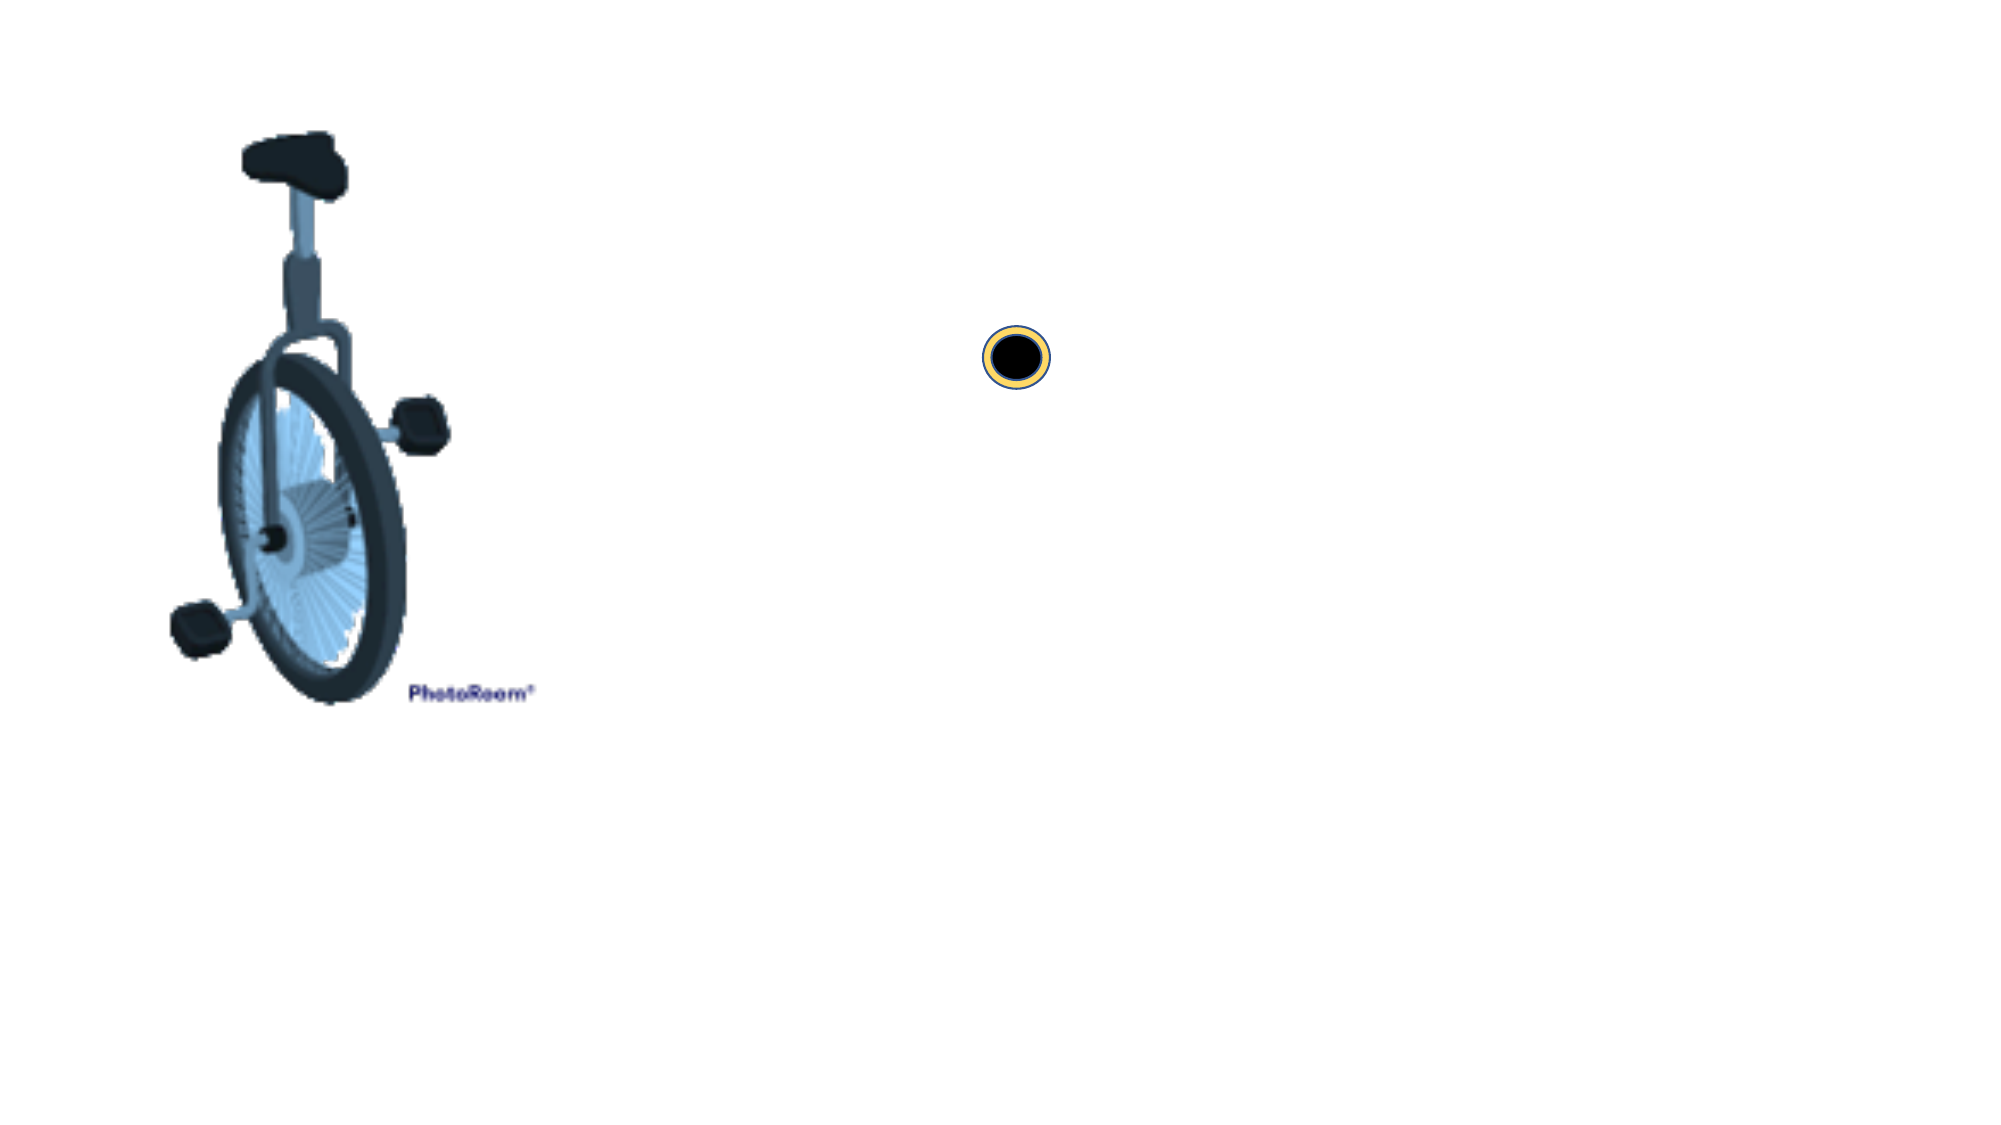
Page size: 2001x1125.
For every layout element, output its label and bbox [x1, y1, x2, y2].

text_box [982, 326, 1050, 389]
picture [59, 112, 561, 728]
